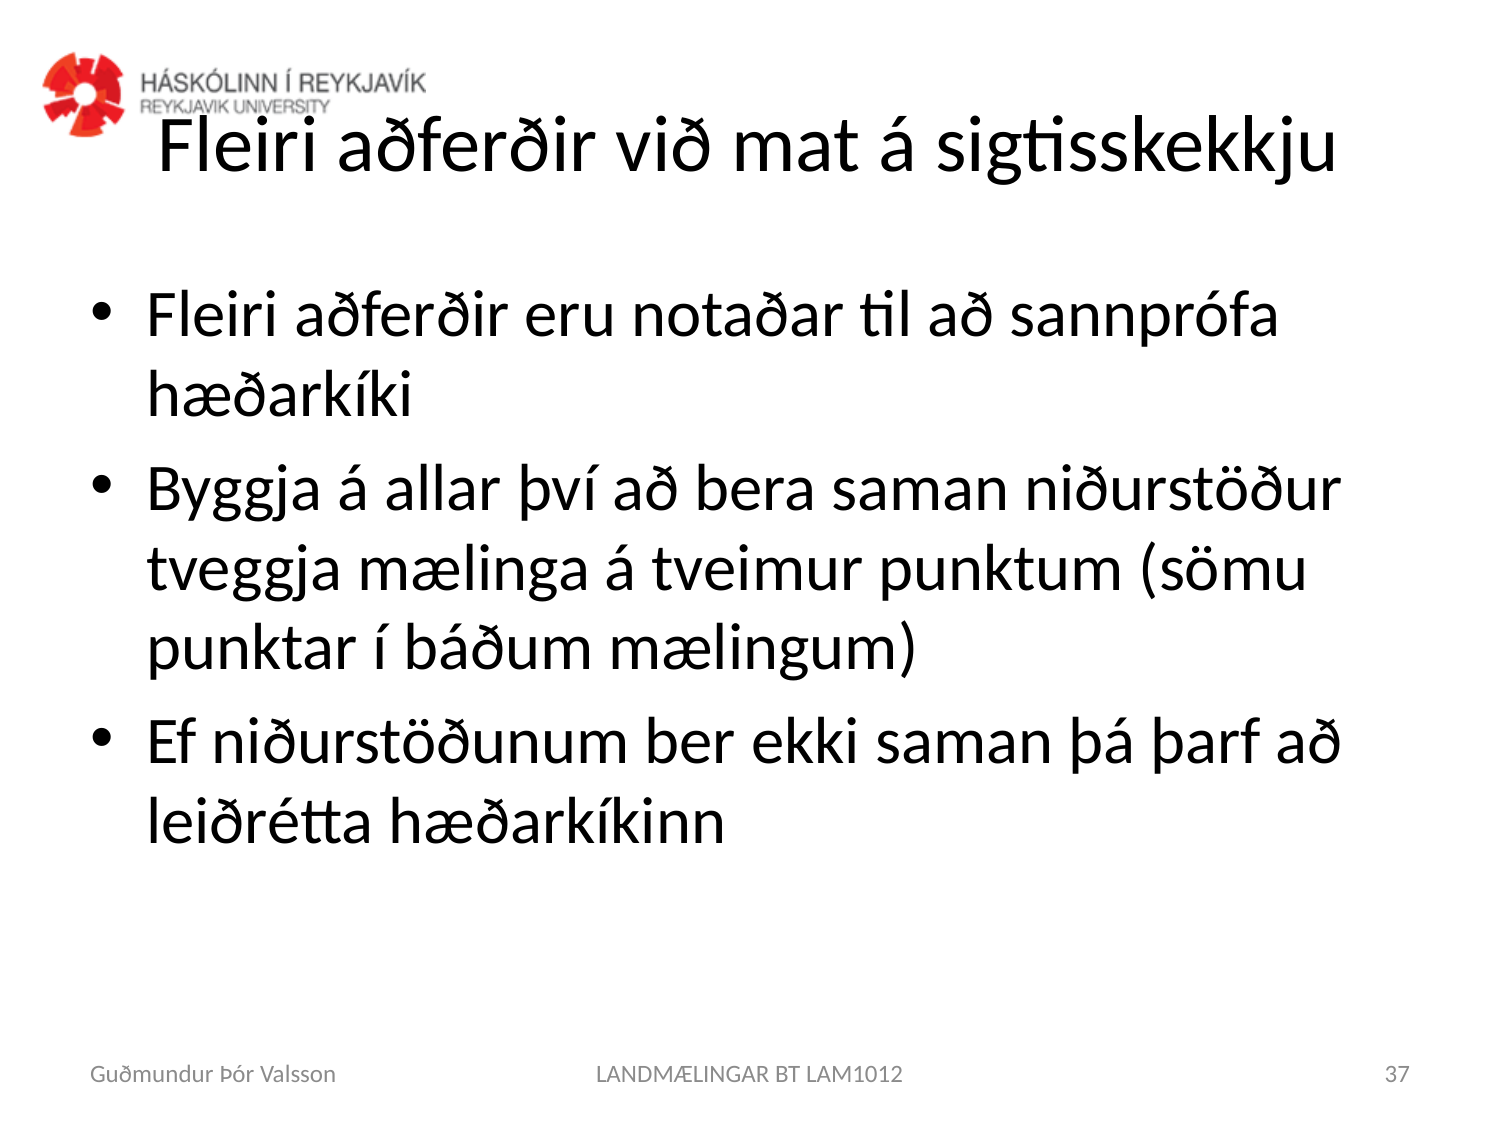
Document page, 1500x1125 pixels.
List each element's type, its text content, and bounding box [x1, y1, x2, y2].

slide_number 37 [1074, 1042, 1425, 1103]
list Fleiri aðferðir eru notaðar til að sannprófa hæðarkíki Byggja á allar því að bera saman niðurstöður tveggja mælinga á tveimur punktum (sömu punktar í báðum mælingum) Ef niðurstöðunum ber ekki saman þá þarf að leiðrétta hæðarkíkinn [75, 262, 1425, 1005]
footer LANDMÆLINGAR BT LAM1012 [512, 1042, 988, 1103]
title Fleiri aðferðir við mat á sigtisskekkju [75, 45, 1425, 233]
slide_number Guðmundur Þór Valsson [75, 1042, 425, 1103]
picture [35, 35, 426, 153]
